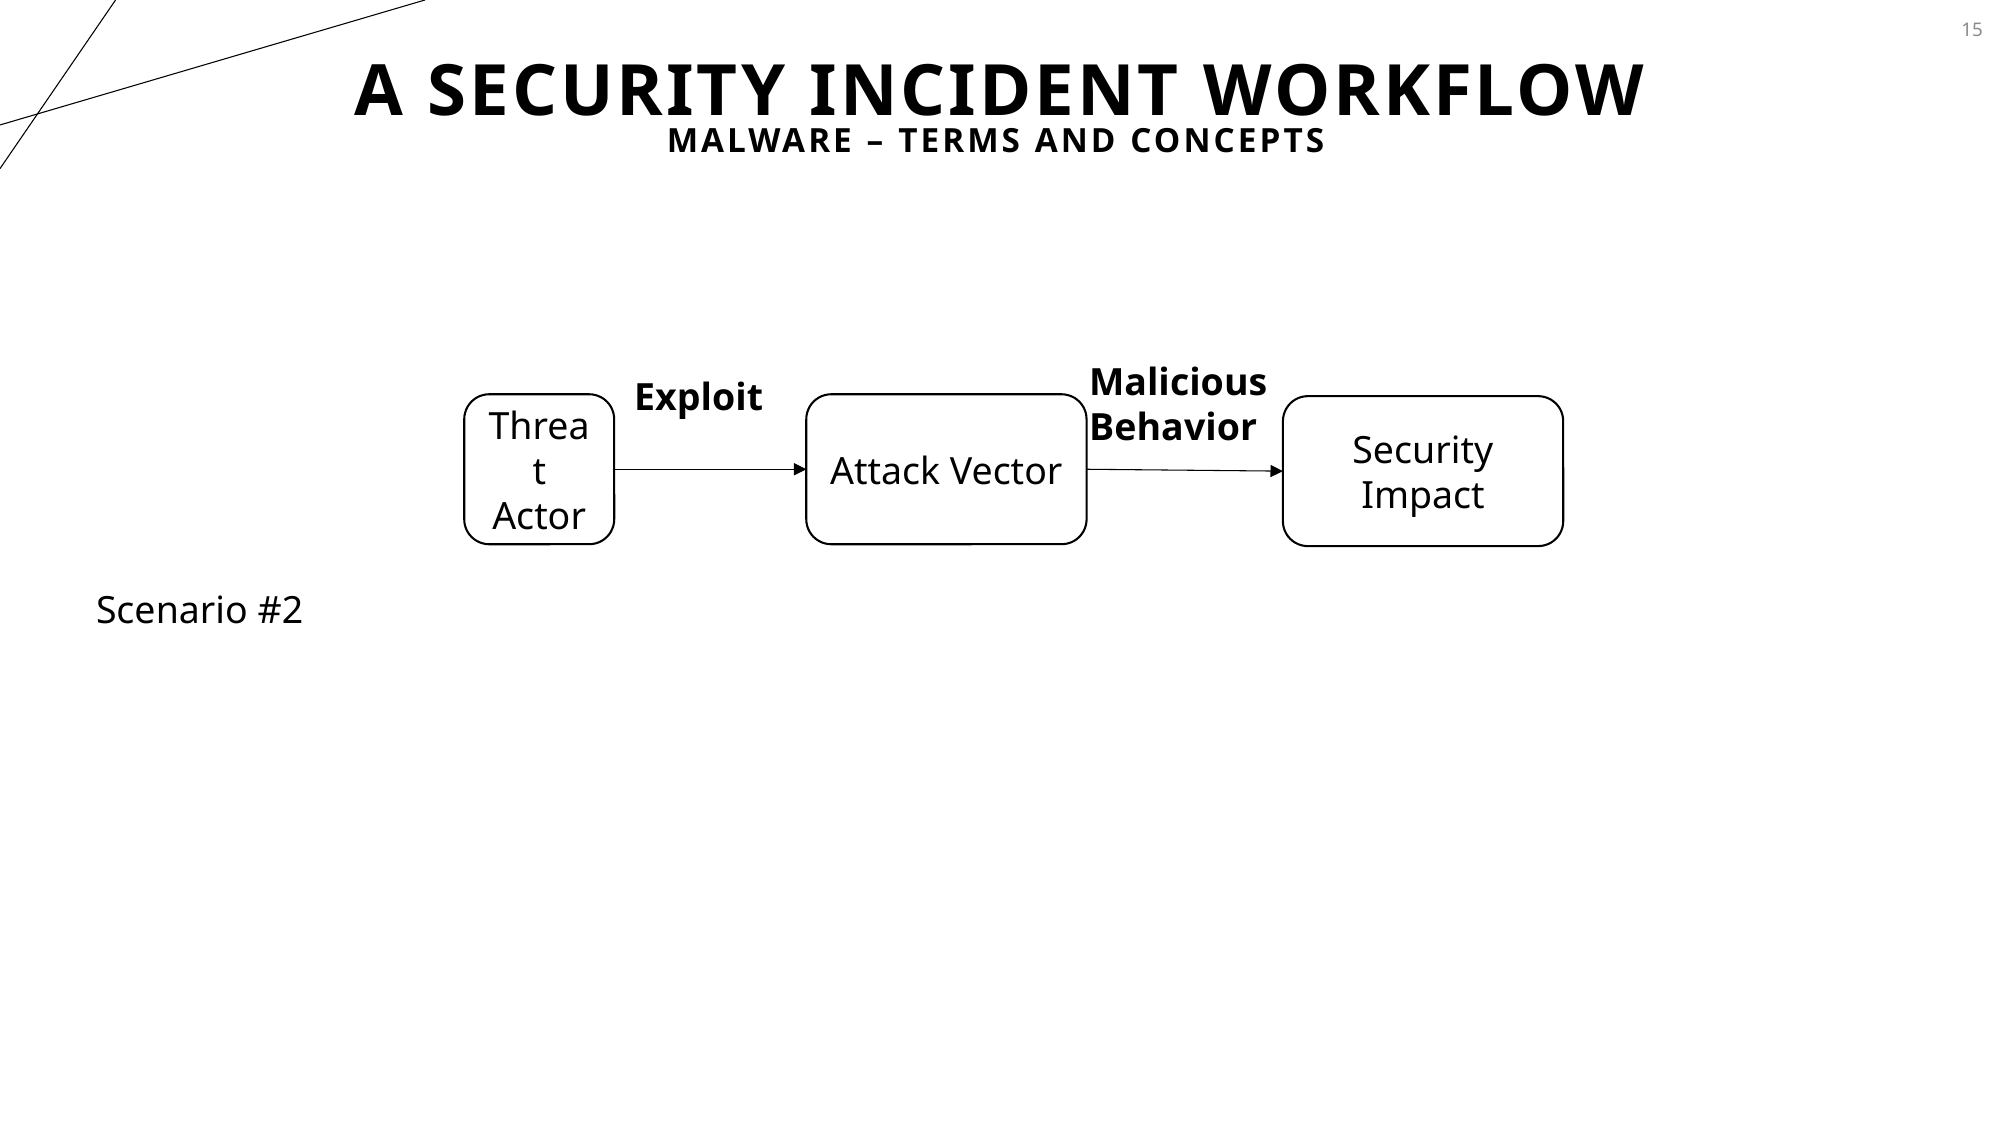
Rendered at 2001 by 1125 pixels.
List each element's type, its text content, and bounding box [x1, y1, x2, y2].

text_box Exploit [619, 365, 778, 426]
text_box Scenario #2 [81, 578, 319, 639]
text_box Malware – Terms and Concepts [0, 33, 1995, 251]
text_box Malicious Behavior [1074, 350, 1293, 456]
title A Security Incident Workflow [1, 0, 1999, 202]
text_box Attack Vector [805, 393, 1088, 546]
text_box Security Impact [1281, 395, 1565, 548]
text_box Threat Actor [463, 393, 616, 546]
